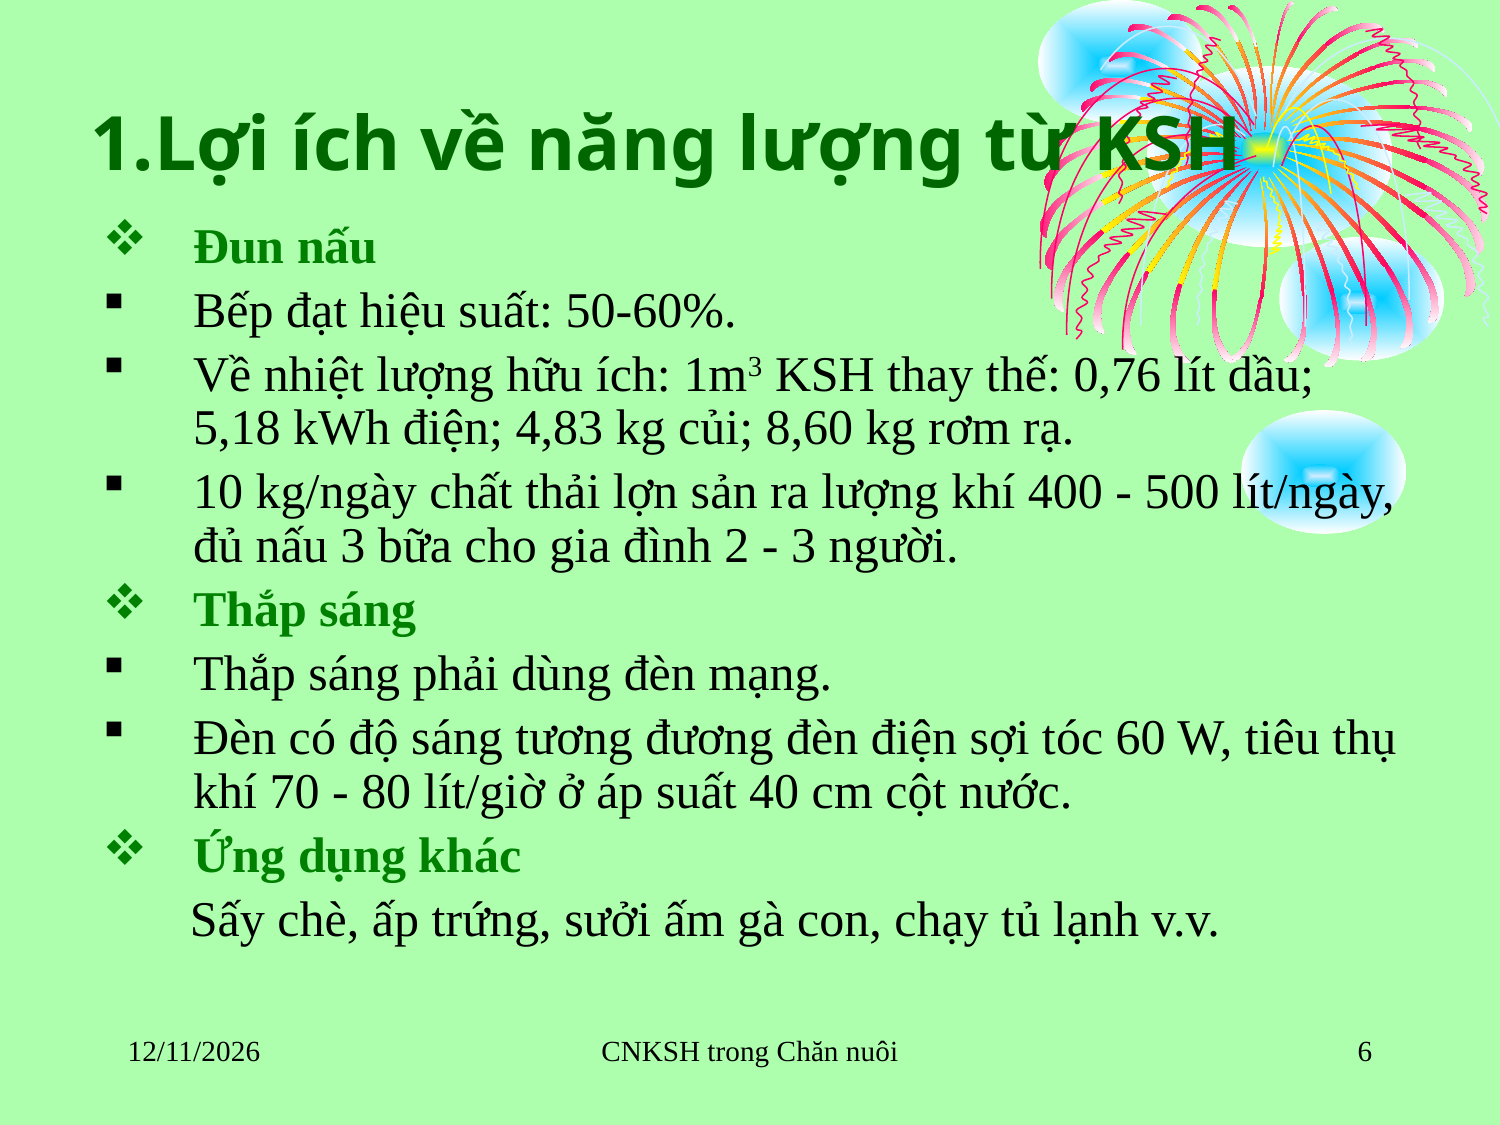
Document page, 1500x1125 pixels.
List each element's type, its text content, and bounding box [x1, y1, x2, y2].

list Đun nấu Bếp đạt hiệu suất: 50-60%. Về nhiệt lượng hữu ích: 1m3 KSH thay thế: 0,76 lít dầu; 5,18 kWh điện; 4,83 kg củi; 8,60 kg rơm rạ. 10 kg/ngày chất thải lợn sản ra lượng khí 400 - 500 lít/ngày, đủ nấu 3 bữa cho gia đình 2 - 3 người. Thắp sáng Thắp sáng phải dùng đèn mạng. Đèn có độ sáng tương đương đèn điện sợi tóc 60 W, tiêu thụ khí 70 - 80 lít/giờ ở áp suất 40 cm cột nước. Ứng dụng khác Sấy chè, ấp trứng, sưởi ấm gà con, chạy tủ lạnh v.v. [87, 212, 1426, 1026]
title 1.Lợi ích về năng lượng từ KSH [74, 87, 1401, 213]
footer CNKSH trong Chăn nuôi [512, 1024, 988, 1101]
slide_number 6 [1074, 1024, 1388, 1101]
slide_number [112, 1024, 426, 1101]
